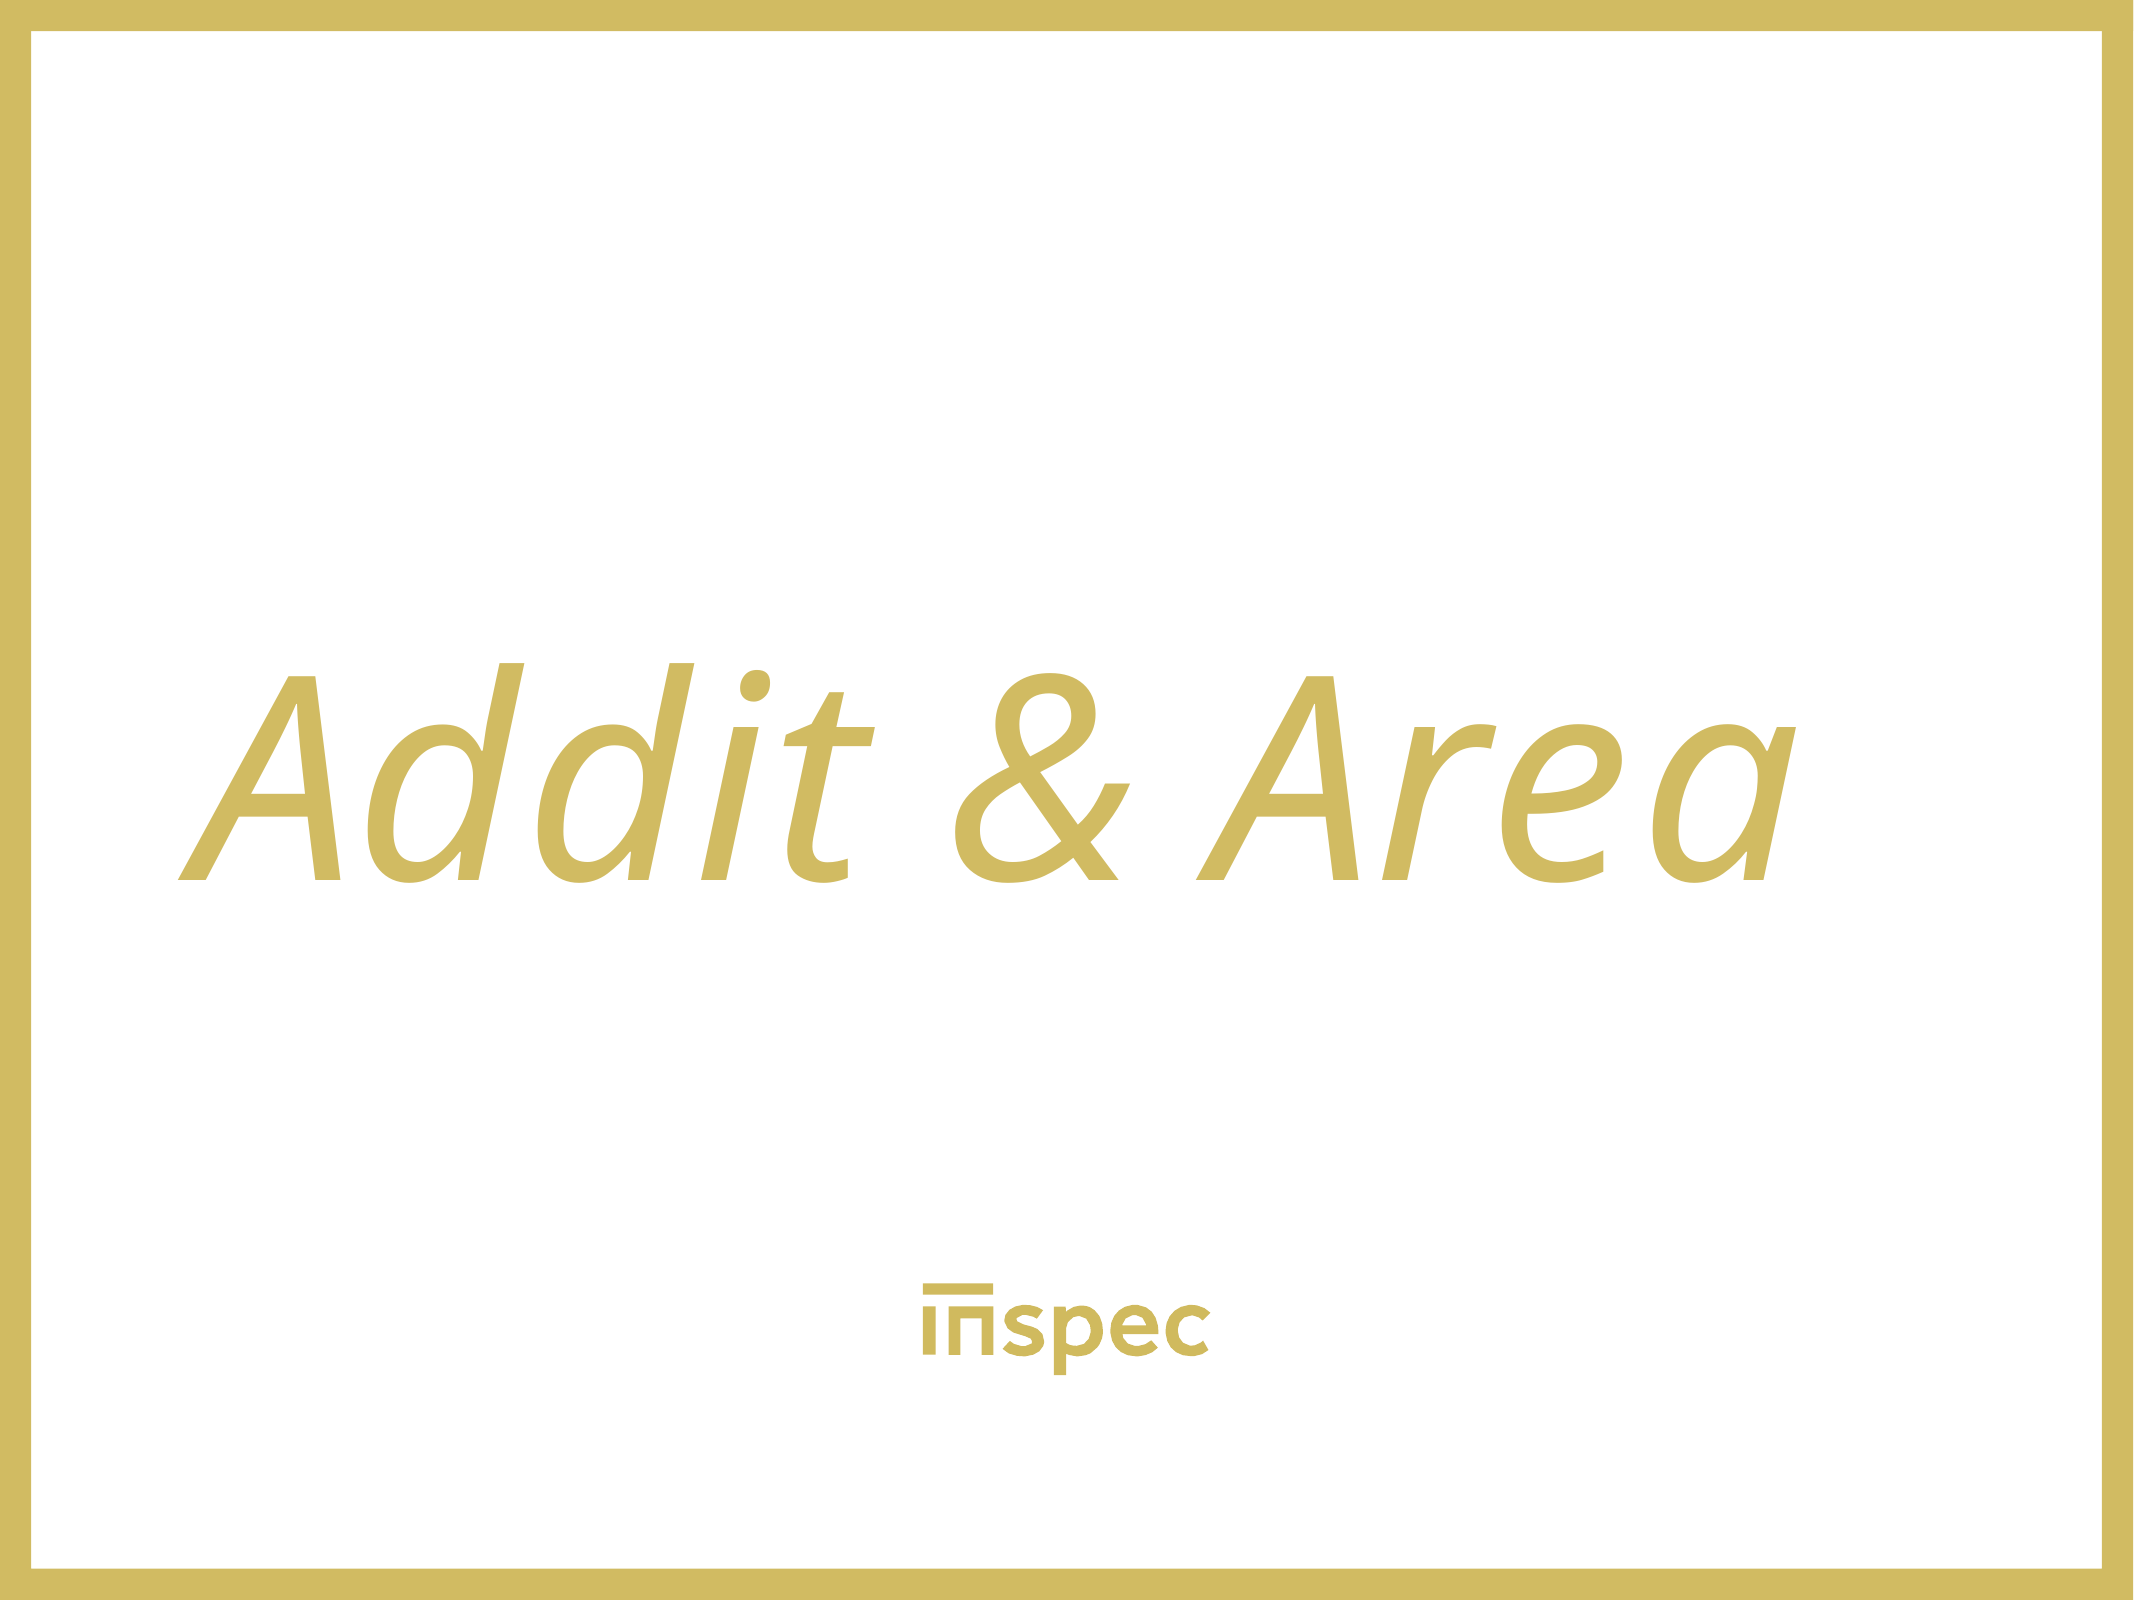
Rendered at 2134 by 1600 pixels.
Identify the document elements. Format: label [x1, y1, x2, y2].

text_box [0, 0, 2134, 1600]
